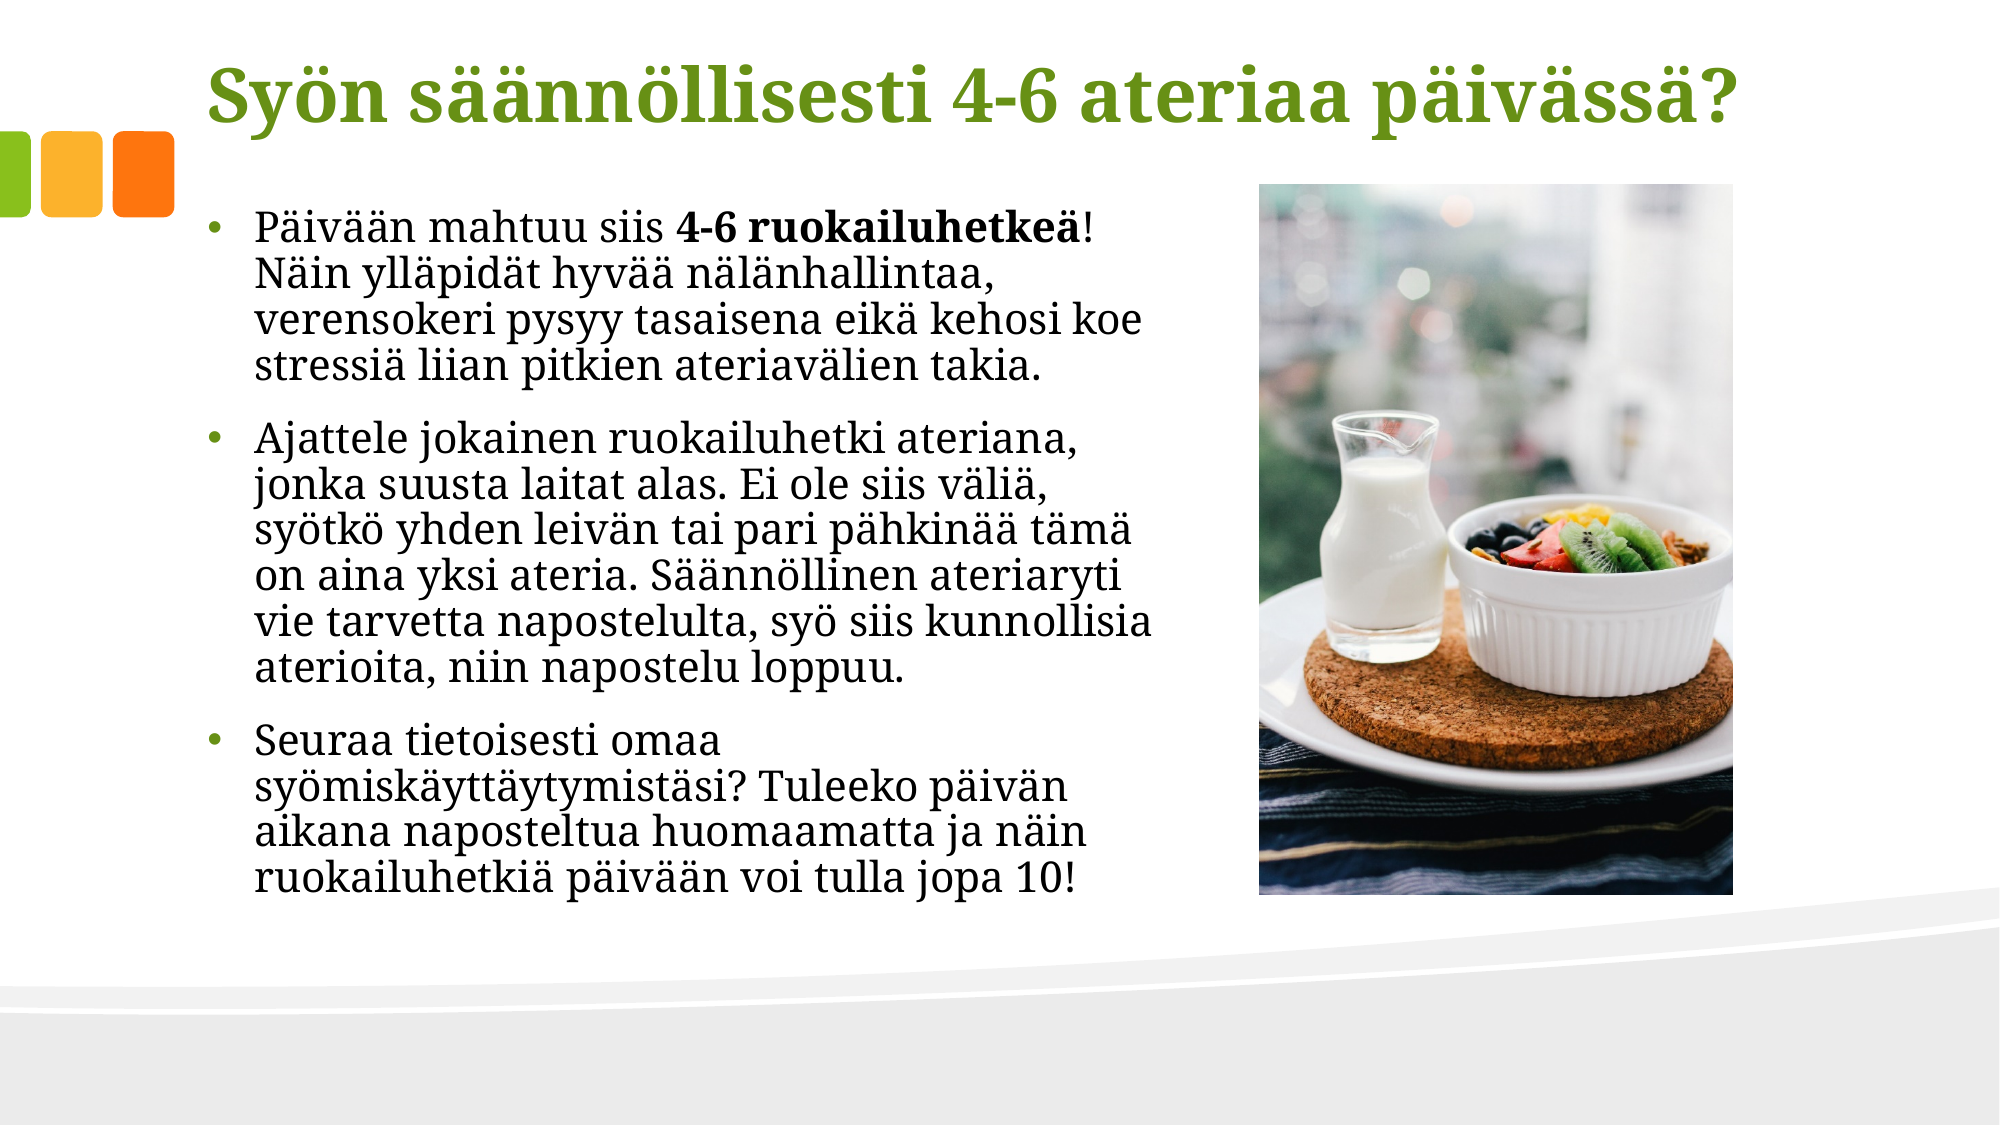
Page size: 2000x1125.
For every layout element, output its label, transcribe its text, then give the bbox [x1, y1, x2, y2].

picture [1259, 184, 1734, 895]
title Syön säännöllisesti 4-6 ateriaa päivässä? [187, 24, 1787, 238]
list Päivään mahtuu siis 4-6 ruokailuhetkeä! Näin ylläpidät hyvää nälänhallintaa, verensokeri pysyy tasaisena eikä kehosi koe stressiä liian pitkien ateriavälien takia. Ajattele jokainen ruokailuhetki ateriana, jonka suusta laitat alas. Ei ole siis väliä, syötkö yhden leivän tai pari pähkinää tämä on aina yksi ateria. Säännöllinen ateriaryti vie tarvetta napostelulta, syö siis kunnollisia aterioita, niin napostelu loppuu. Seuraa tietoisesti omaa syömiskäyttäytymistäsi? Tuleeko päivän aikana naposteltua huomaamatta ja näin ruokailuhetkiä päivään voi tulla jopa 10! [187, 196, 1177, 929]
